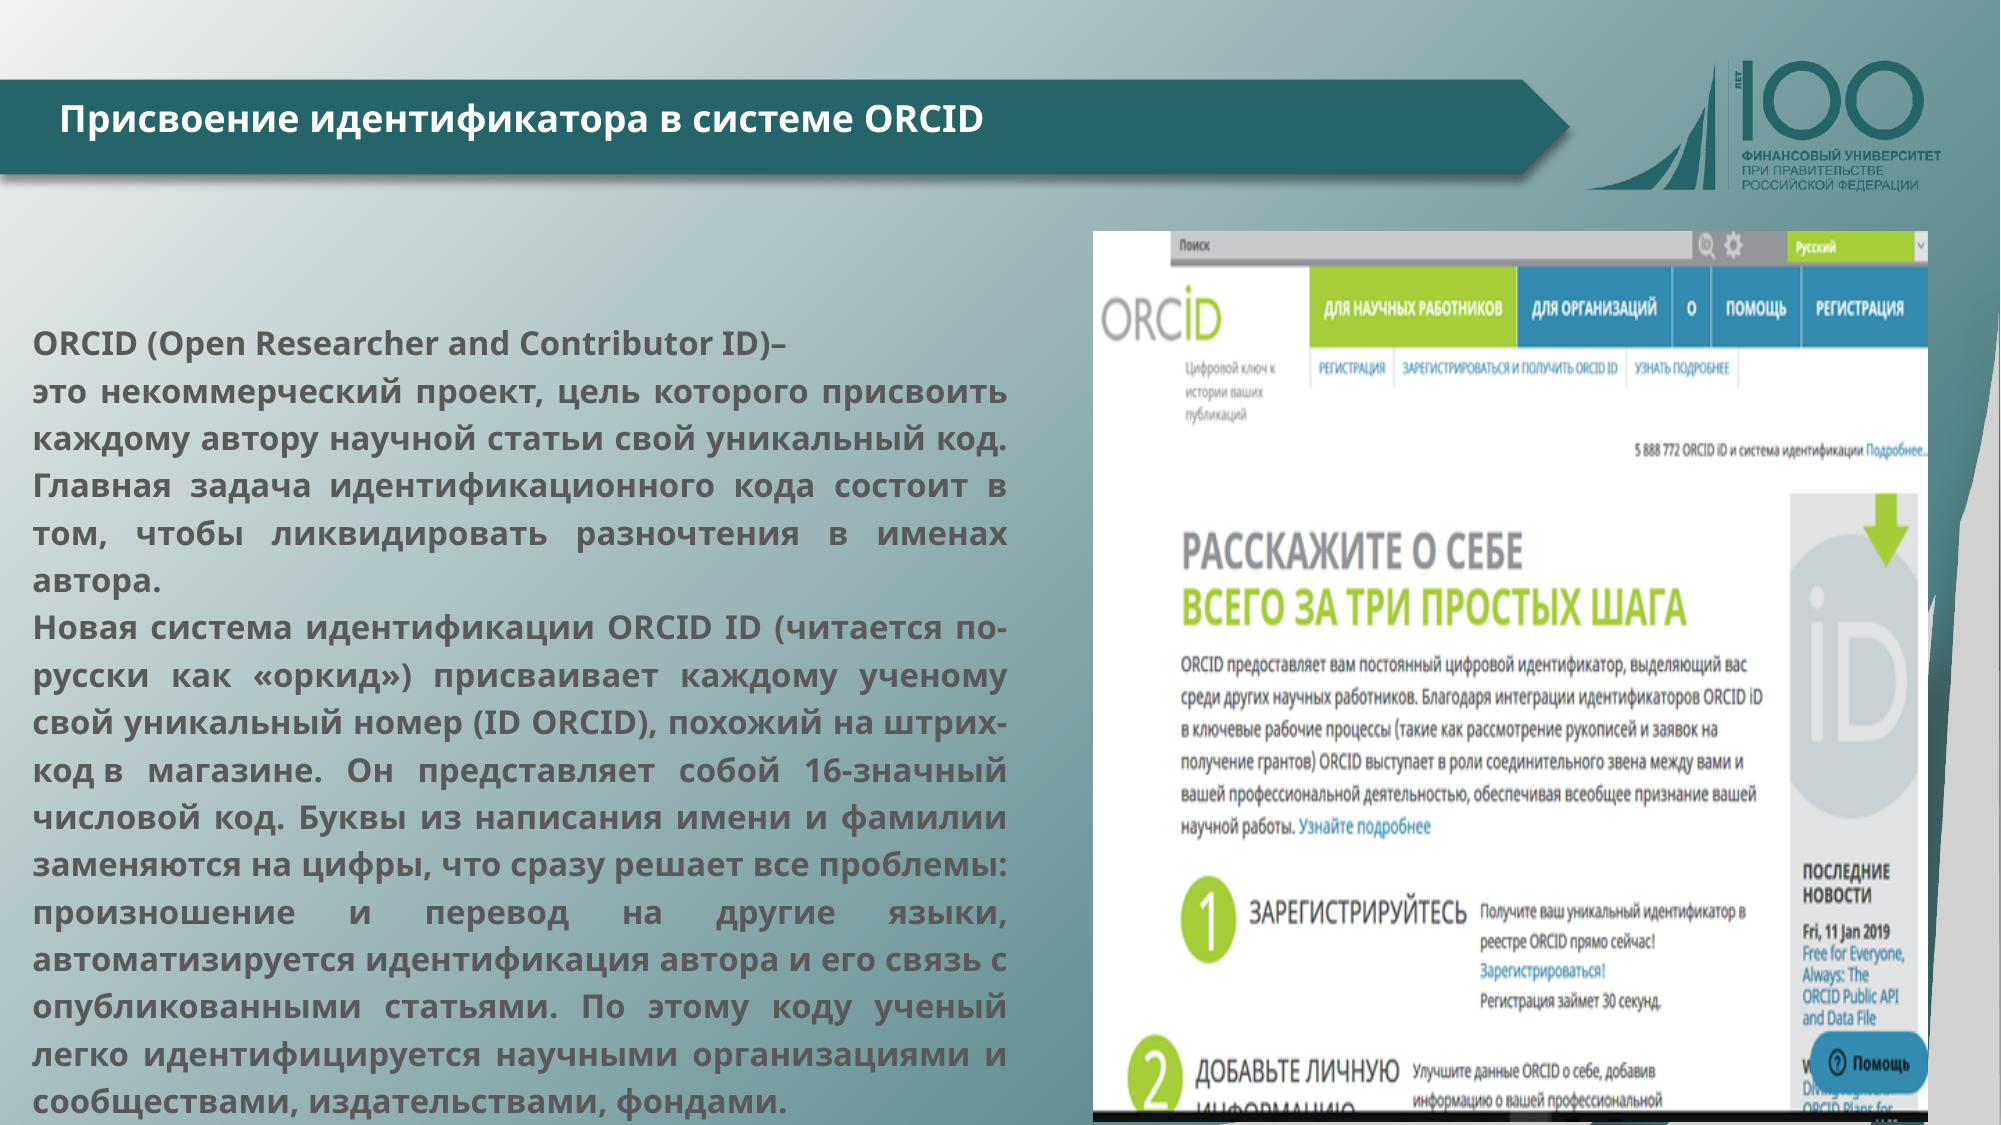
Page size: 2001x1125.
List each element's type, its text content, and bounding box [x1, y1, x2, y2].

title Присвоение идентификатора в системе ORCID [44, 92, 1749, 155]
picture [1093, 231, 1928, 1122]
picture [1584, 60, 1941, 192]
list ORCID (Open Researcher and Contributor ID)– это некоммерческий проект, цель которого присвоить каждому автору научной статьи свой уникальный код. Главная задача идентификационного кода состоит в том, чтобы ликвидировать разночтения в именах автора. Новая система идентификации ORCID ID (читается по-русски как «оркид») присваивает каждому ученому свой уникальный номер (ID ORCID), похожий на штрих-код в магазине. Он представляет собой 16-значный числовой код. Буквы из написания имени и фамилии заменяются на цифры, что сразу решает все проблемы: произношение и перевод на другие языки, автоматизируется идентификация автора и его связь с опубликованными статьями. По этому коду ученый легко идентифицируется научными организациями и сообществами, издательствами, фондами. [17, 275, 1025, 1125]
